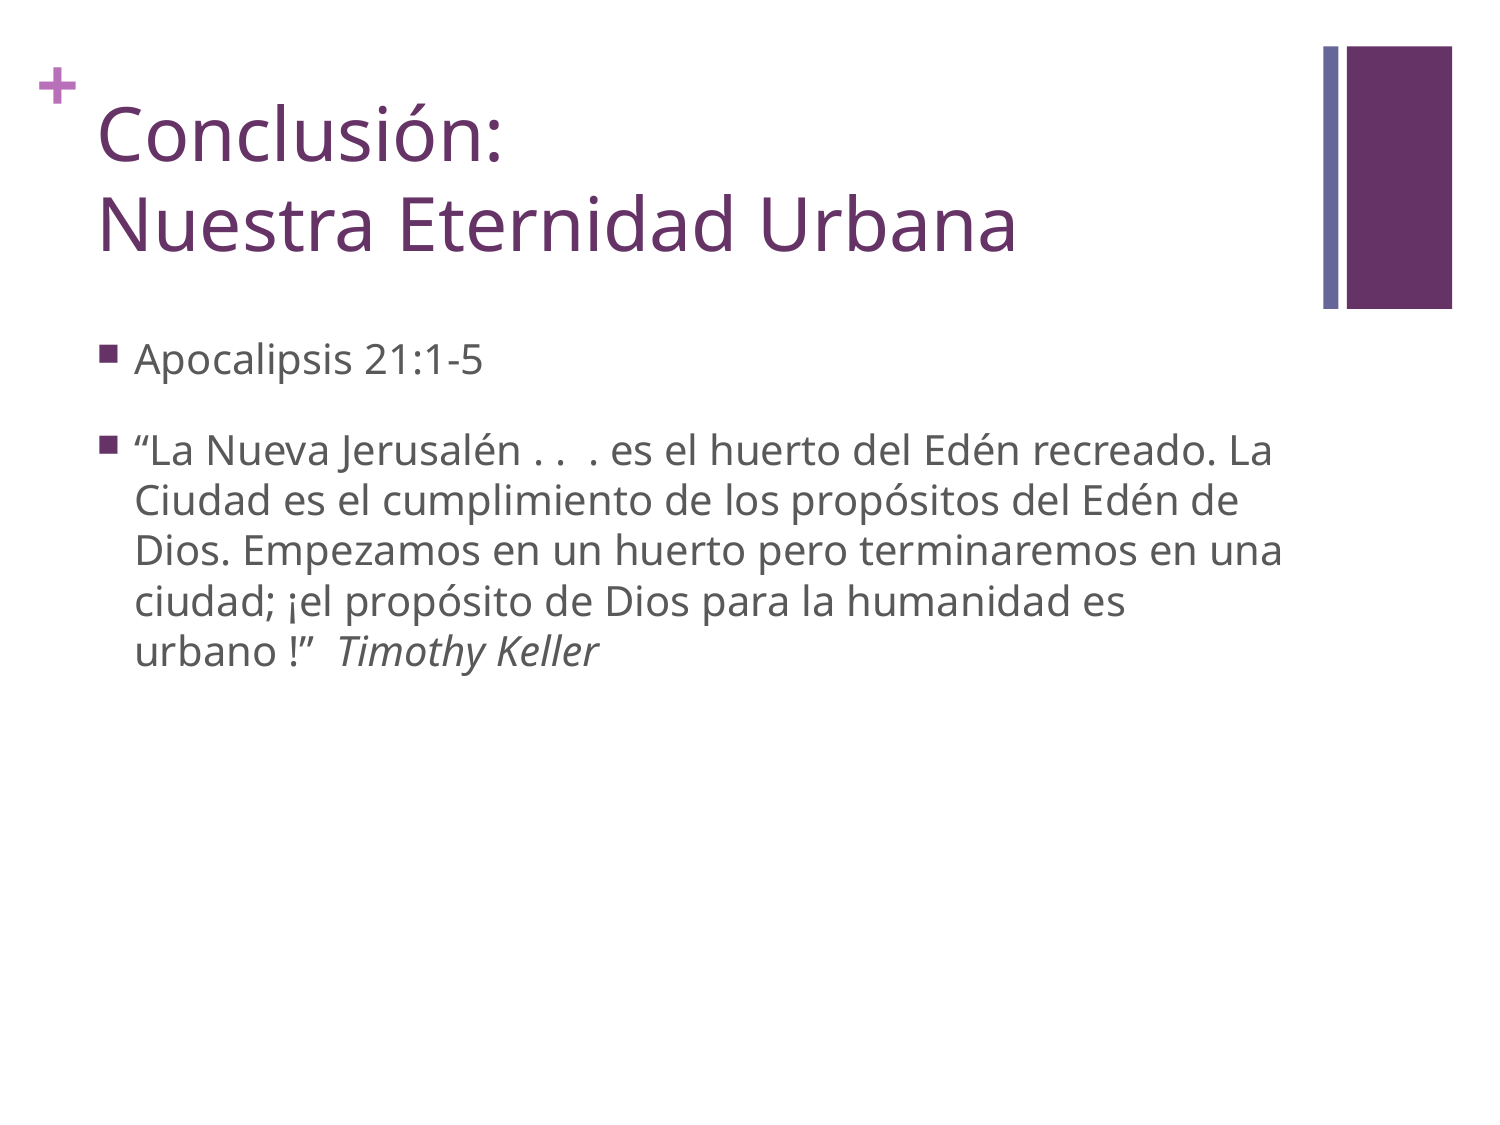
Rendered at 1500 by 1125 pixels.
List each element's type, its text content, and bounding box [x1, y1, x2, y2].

title Conclusión: Nuestra Eternidad Urbana [81, 79, 1322, 263]
list Apocalipsis 21:1-5 “La Nueva Jerusalén . . . es el huerto del Edén recreado. La Ciudad es el cumplimiento de los propósitos del Edén de Dios. Empezamos en un huerto pero terminaremos en una ciudad; ¡el propósito de Dios para la humanidad es urbano !” Timothy Keller [81, 324, 1322, 1005]
